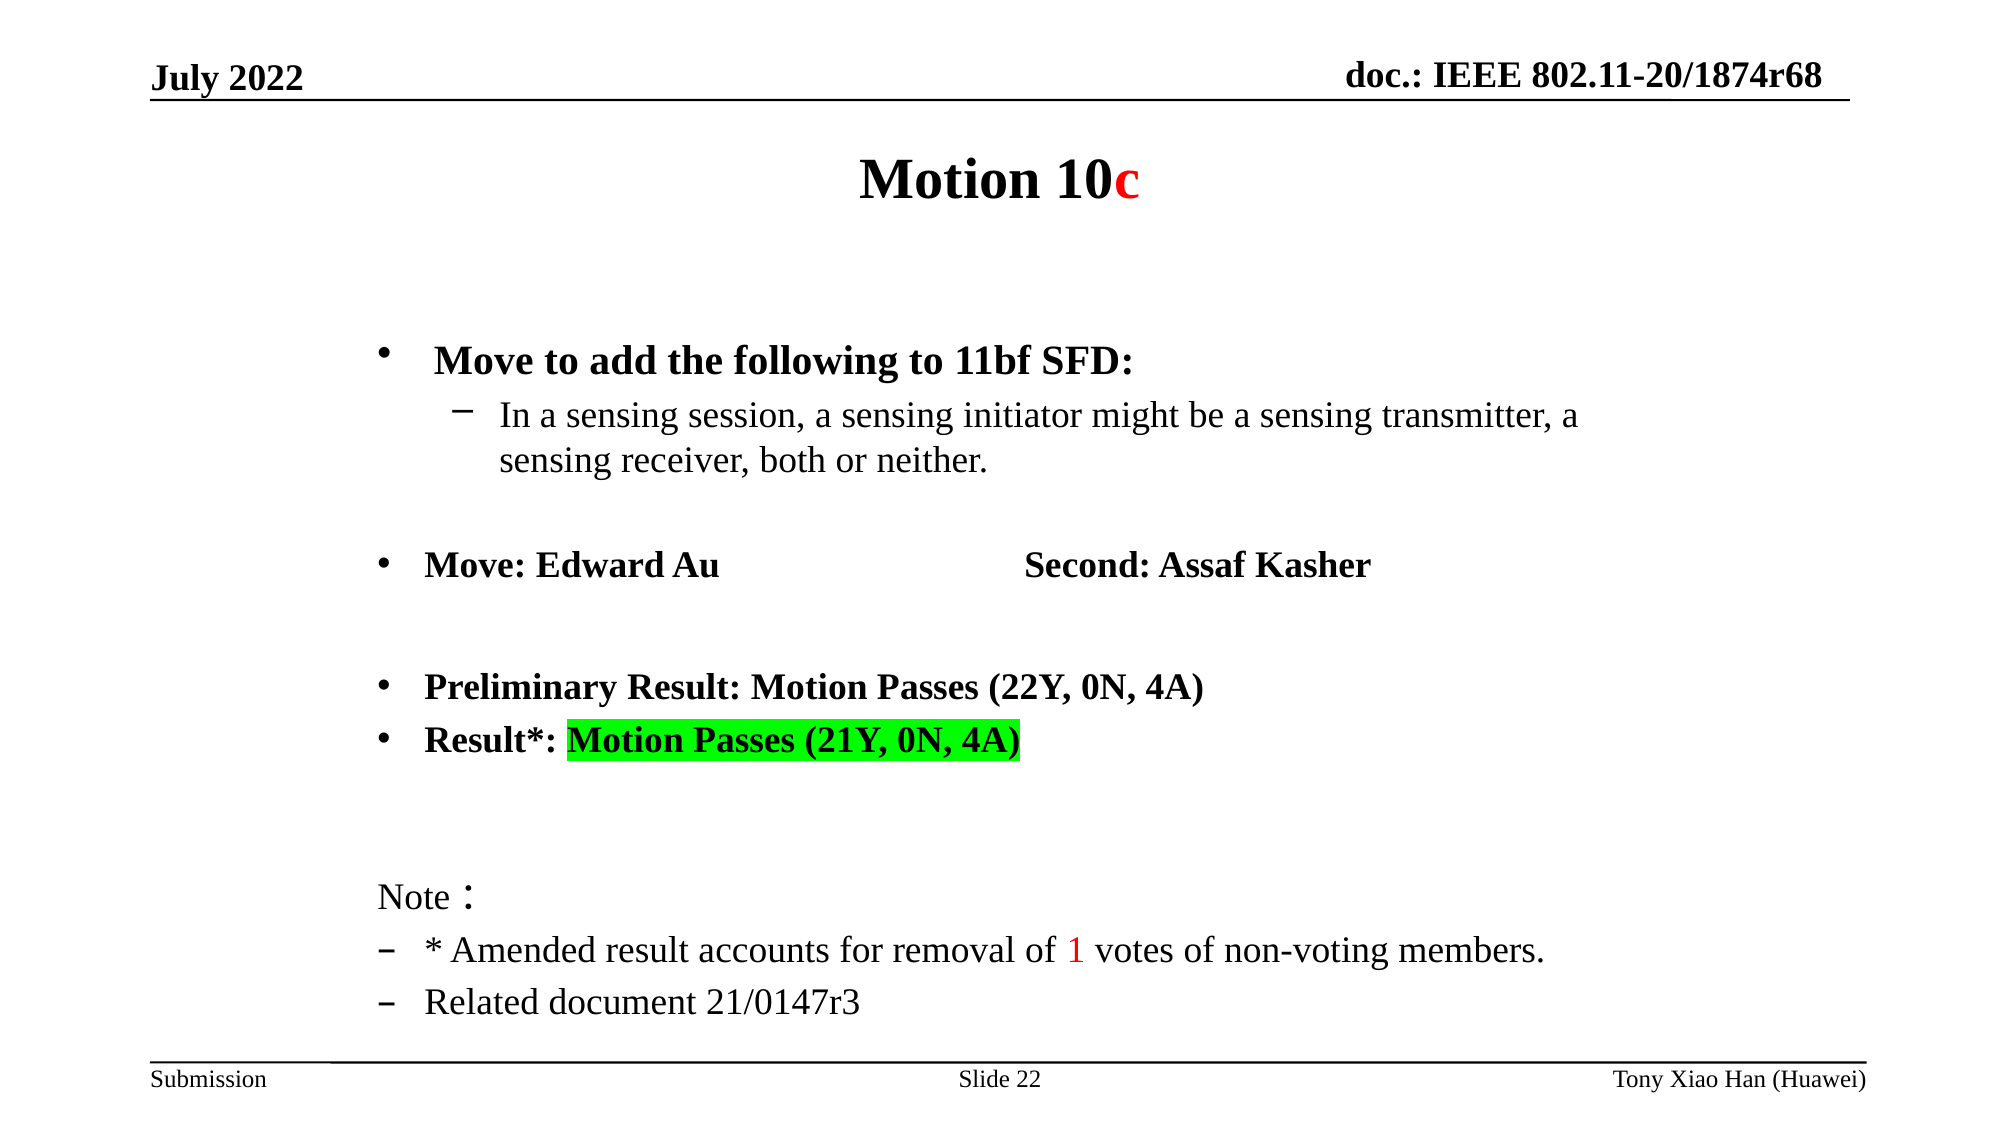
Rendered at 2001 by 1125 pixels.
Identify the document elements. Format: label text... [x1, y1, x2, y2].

text_box Move to add the following to 11bf SFD: In a sensing session, a sensing initiator might be a sensing transmitter, a sensing receiver, both or neither. Move: Edward Au Second: Assaf Kasher Preliminary Result: Motion Passes (22Y, 0N, 4A) Result*: Motion Passes (21Y, 0N, 4A) Note： * Amended result accounts for removal of 1 votes of non-voting members. Related document 21/0147r3 [362, 324, 1638, 1013]
text_box Motion 10c [362, 87, 1638, 263]
